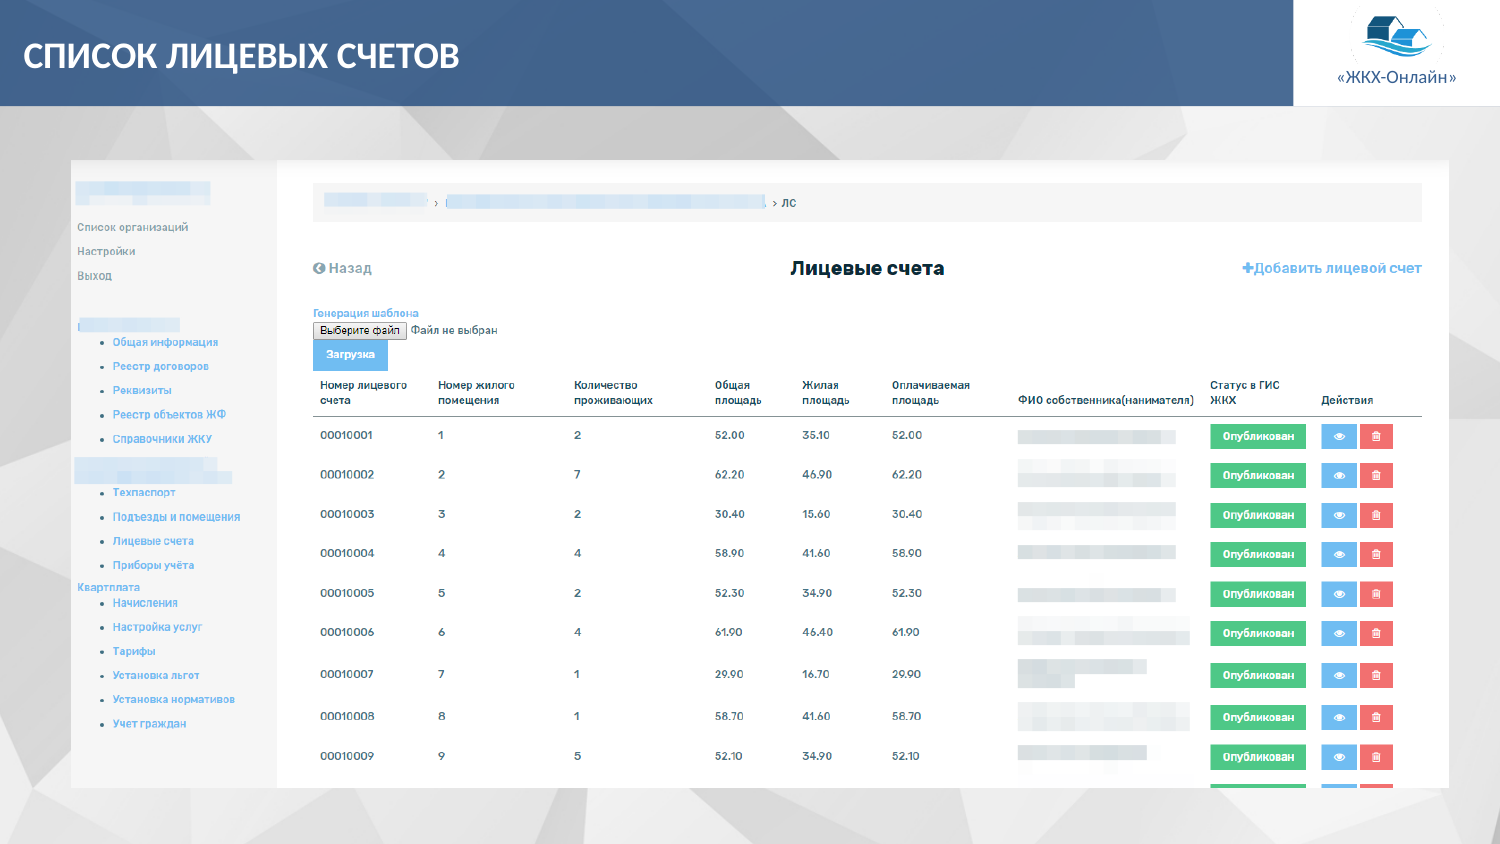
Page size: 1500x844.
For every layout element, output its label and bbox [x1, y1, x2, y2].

picture [0, 0, 1500, 844]
list [71, 160, 1450, 788]
text_box [1293, 0, 1500, 107]
